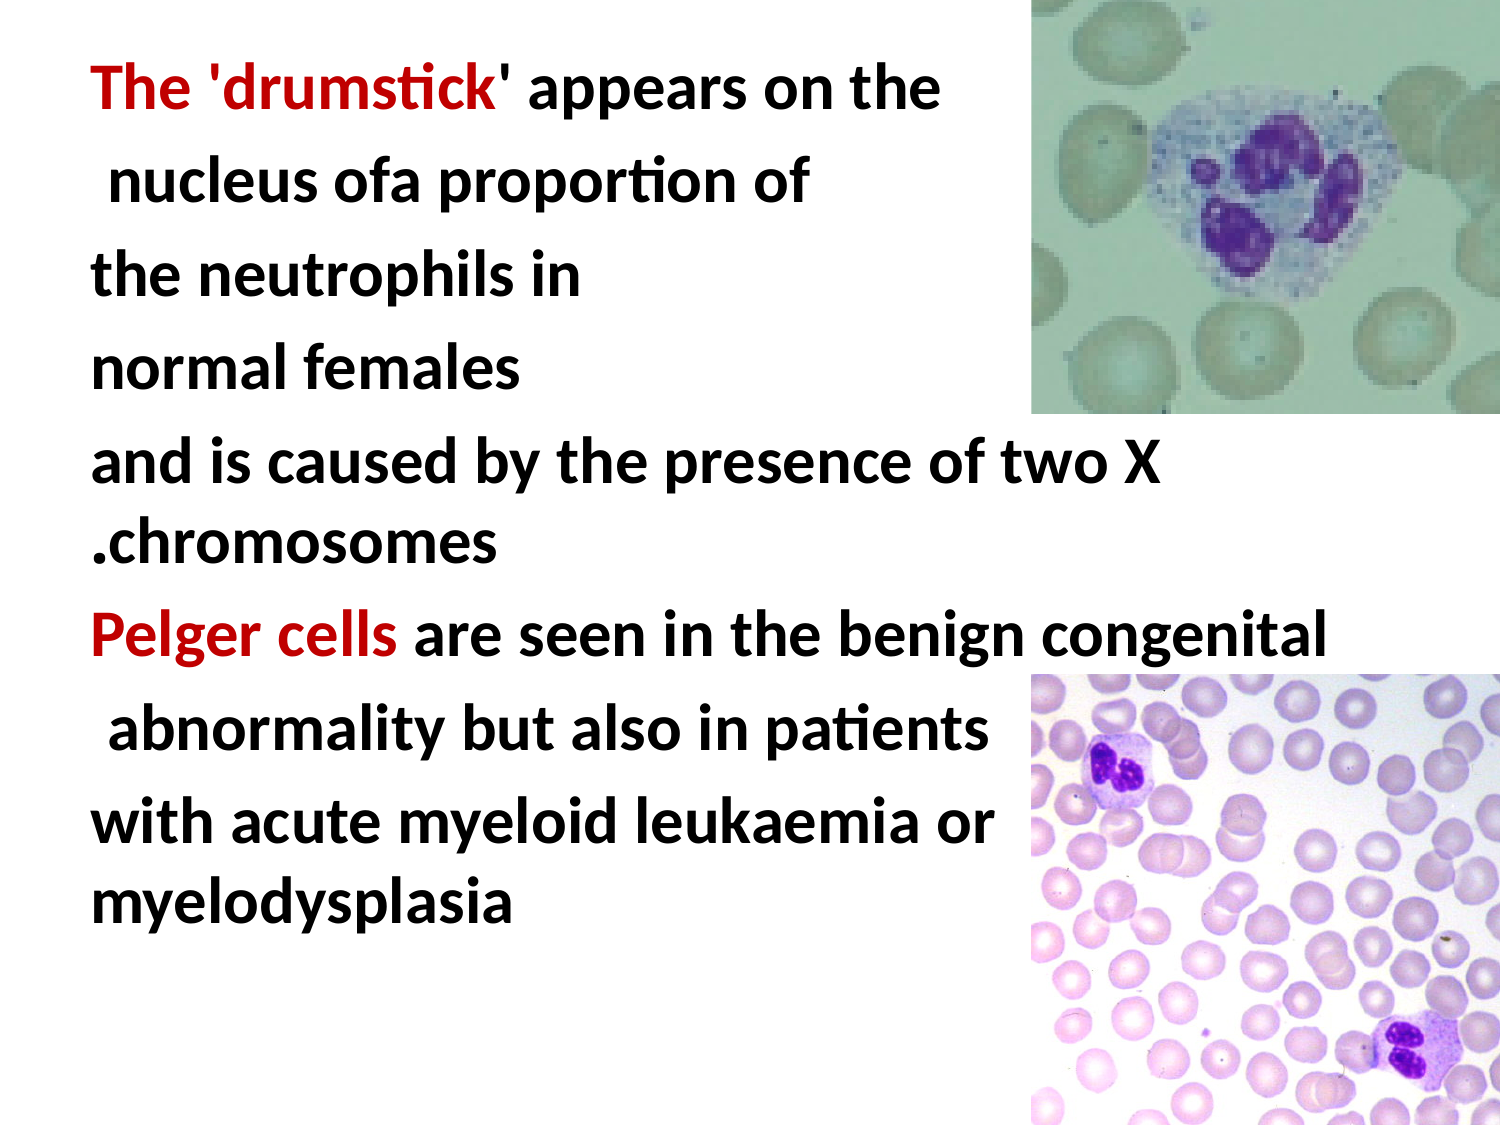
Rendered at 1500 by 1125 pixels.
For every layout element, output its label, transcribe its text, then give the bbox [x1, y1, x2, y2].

picture [1031, 673, 1500, 1125]
picture [1031, 0, 1500, 414]
list The 'drumstick' appears on the nucleus ofa proportion of the neutrophils in normal females and is caused by the presence of two X chromosomes. Pelger cells are seen in the benign congenital abnormality but also in patients with acute myeloid leukaemia or myelodysplasia [75, 35, 1425, 1005]
